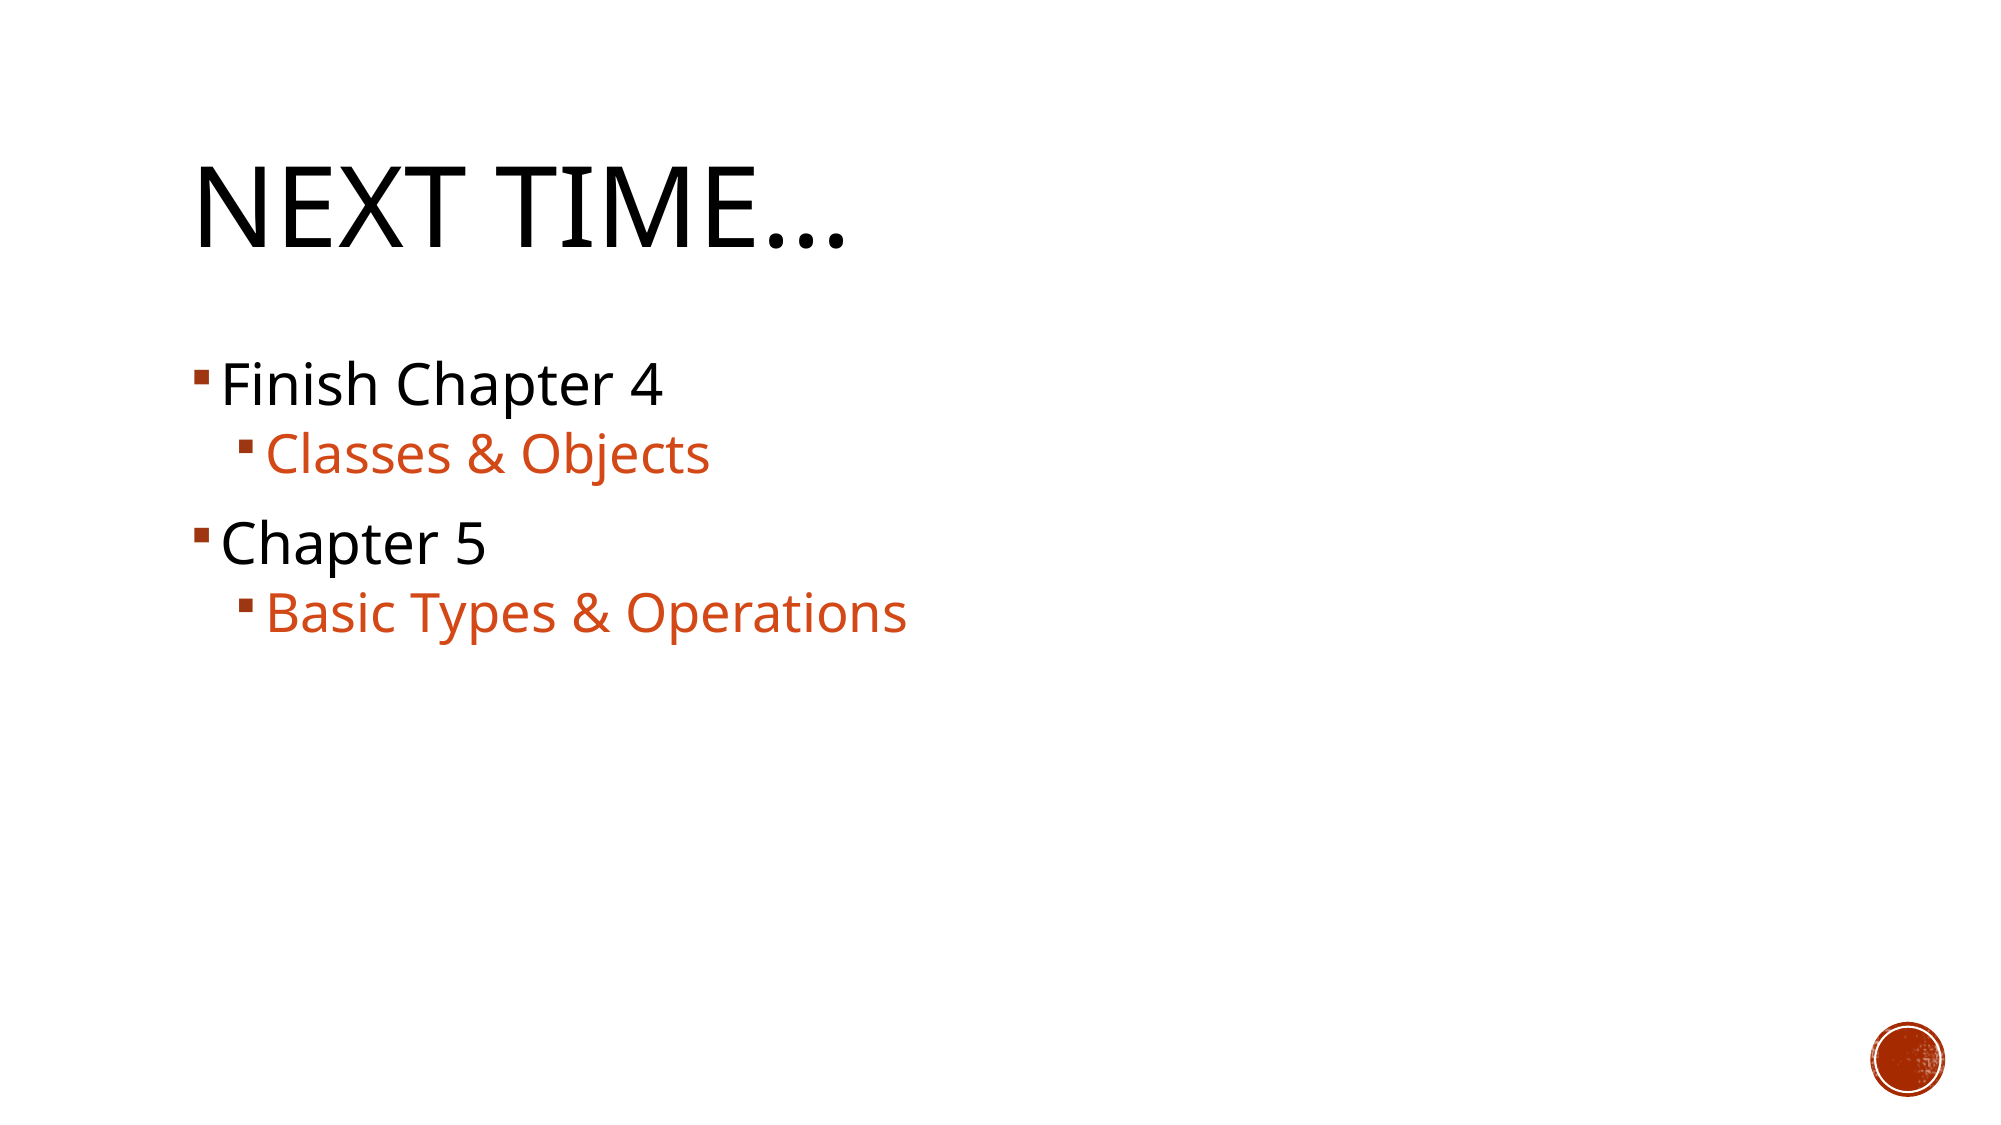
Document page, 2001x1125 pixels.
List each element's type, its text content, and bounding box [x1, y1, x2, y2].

title Next Time... [175, 79, 1826, 344]
list Finish Chapter 4 Classes & Objects Chapter 5 Basic Types & Operations [175, 348, 1826, 1013]
